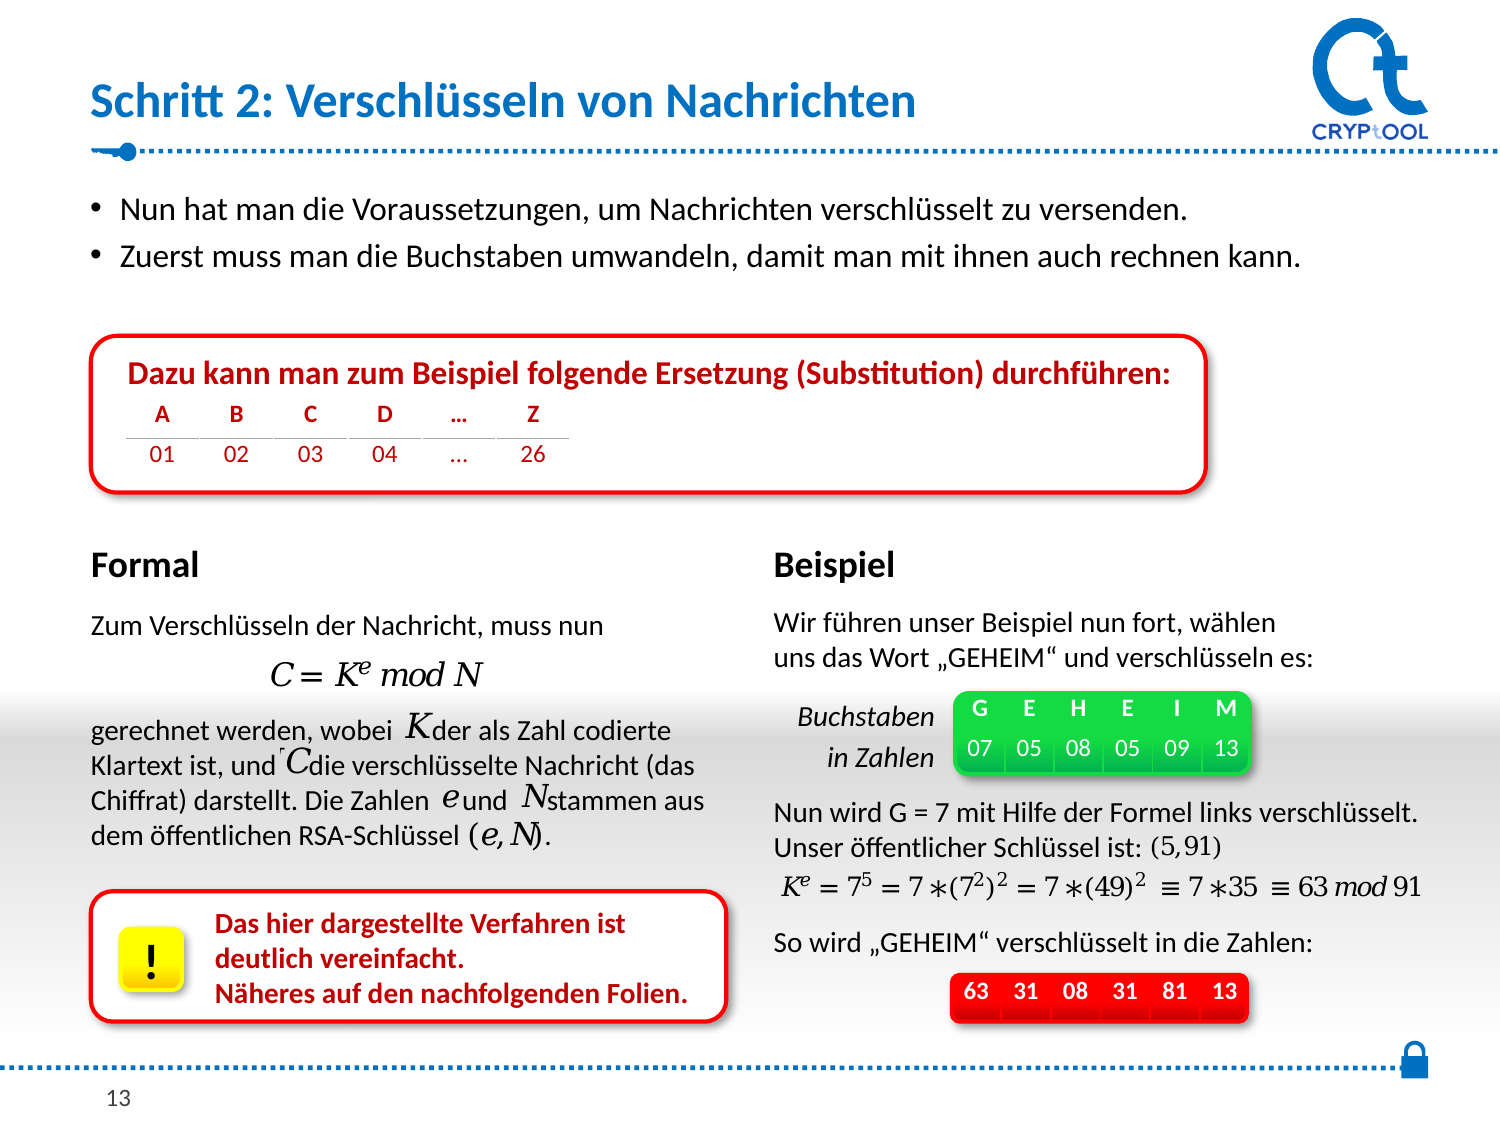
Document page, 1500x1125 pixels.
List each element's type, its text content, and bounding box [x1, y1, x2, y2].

list Nun hat man die Voraussetzungen, um Nachrichten verschlüsselt zu versenden. Zuerst muss man die Buchstaben umwandeln, damit man mit ihnen auch rechnen kann. [75, 179, 1425, 405]
table_header … [422, 399, 496, 438]
table_header 81 [1151, 976, 1199, 1022]
table_header 63 [951, 976, 1000, 1022]
text_box Formal [91, 532, 215, 592]
text_box Dazu kann man zum Beispiel folgende Ersetzung (Substitution) durchführen: [88, 333, 1208, 495]
text_box in Zahlen [826, 740, 950, 781]
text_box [90, 890, 727, 1022]
table_header 08 [1052, 976, 1100, 1022]
text_box Beispiel [773, 532, 911, 592]
table_header 31 [1101, 976, 1149, 1022]
table_cell 01 [126, 439, 199, 477]
table_cell … [423, 439, 495, 477]
title Schritt 2: Verschlüsseln von Nachrichten [75, 45, 1425, 150]
text_box Wir führen unser Beispiel nun fort, wählen uns das Wort „GEHEIM“ und verschlüsseln es: Nun wird G = 7 mit Hilfe der Formel links verschlüsselt. Unser öffentlicher Schlüssel ist: So wird „GEHEIM“ verschlüsselt in die Zahlen: [773, 596, 1470, 966]
slide_number 13 [90, 1074, 271, 1111]
table_header A [125, 399, 199, 438]
text_box Buchstaben [796, 689, 950, 740]
table_header 13 [1201, 976, 1249, 1022]
table_header Z [496, 399, 570, 438]
table_header C [274, 399, 348, 438]
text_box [773, 830, 1429, 912]
table_cell 26 [497, 439, 569, 477]
table_header 31 [1002, 976, 1050, 1022]
table_cell 04 [349, 439, 421, 477]
table_header B [199, 399, 274, 438]
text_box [90, 598, 727, 864]
table_cell 03 [274, 439, 347, 477]
picture [228, 654, 498, 707]
table_cell 02 [200, 439, 273, 477]
table_header D [348, 399, 422, 438]
text_box [952, 972, 1246, 976]
